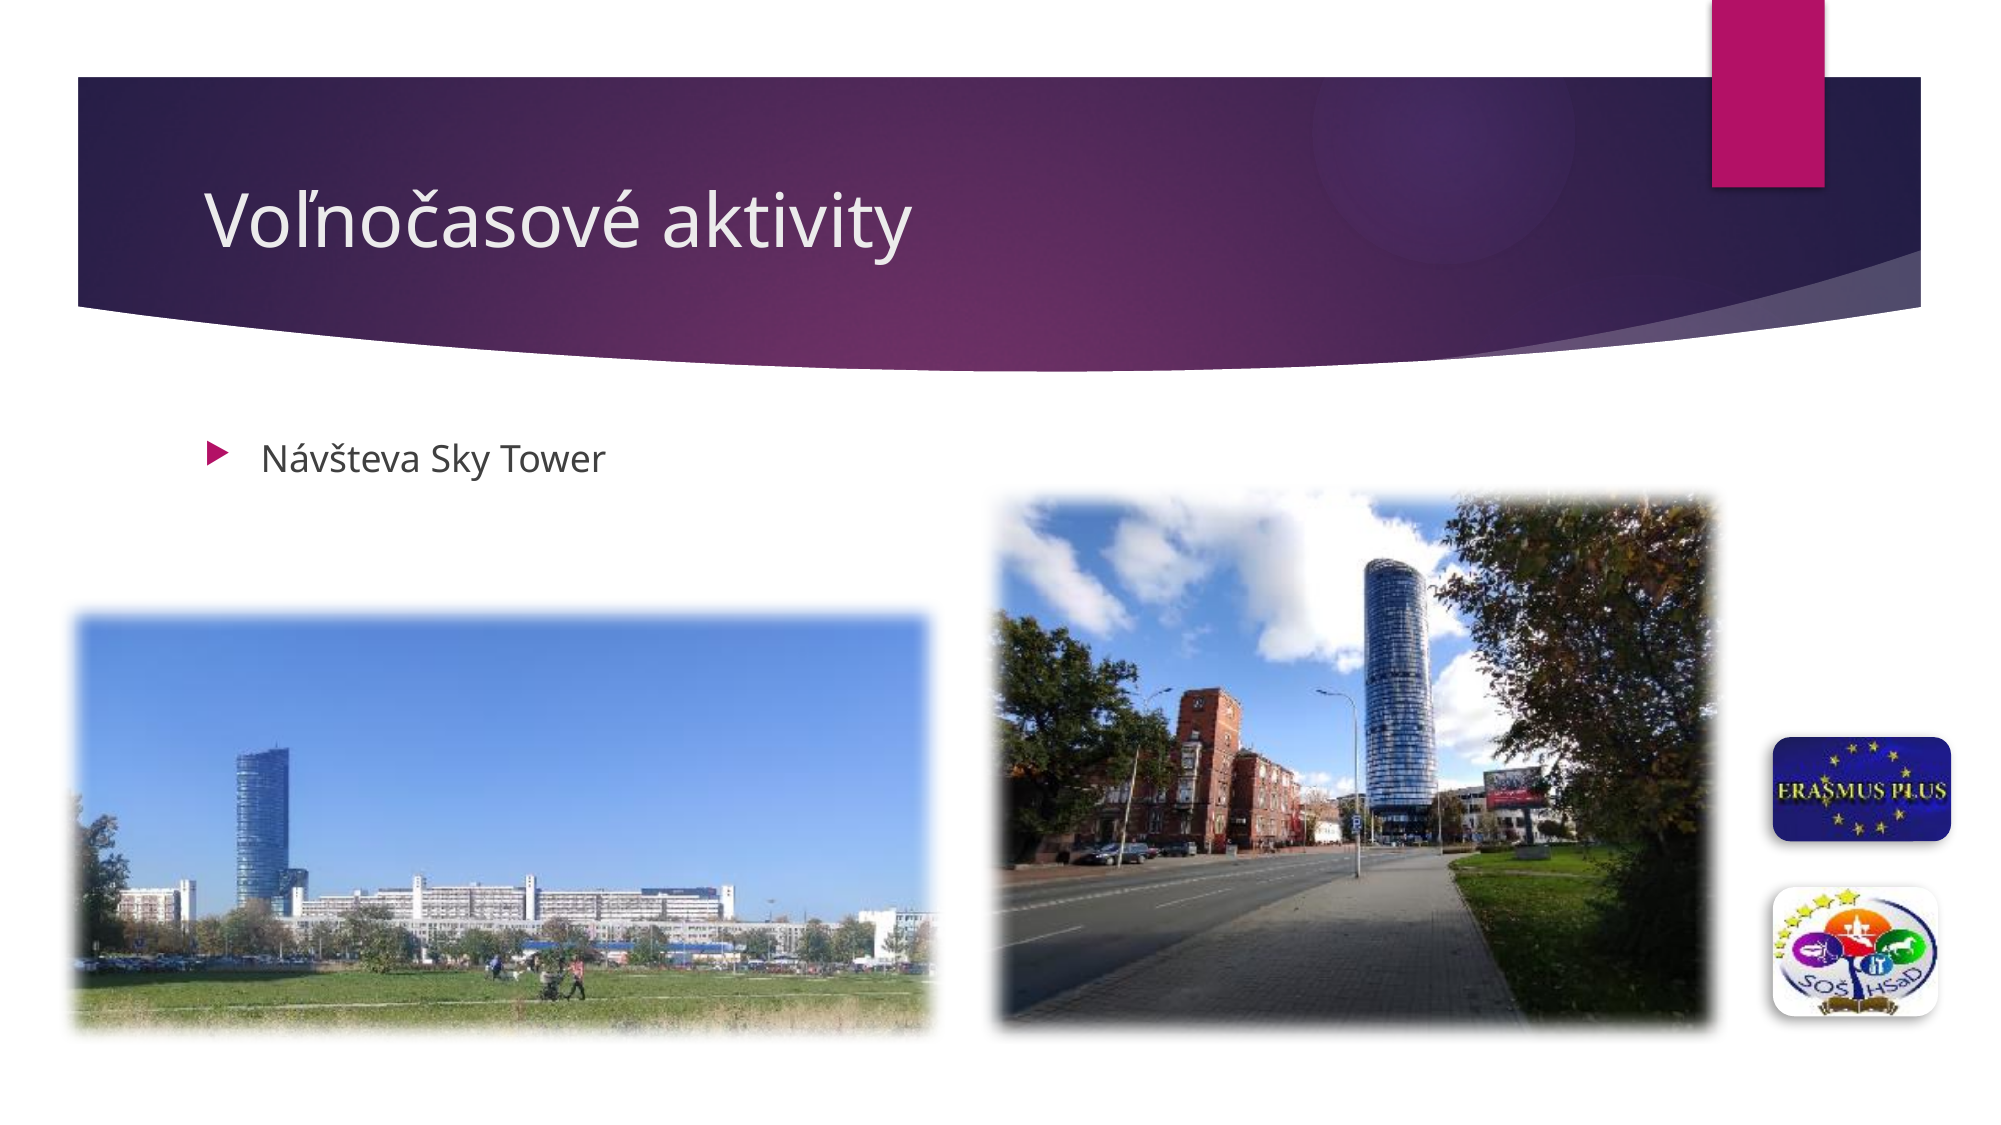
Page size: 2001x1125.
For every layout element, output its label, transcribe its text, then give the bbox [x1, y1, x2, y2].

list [980, 483, 1729, 1045]
picture [1772, 736, 1952, 842]
picture [58, 596, 947, 1045]
title Voľnočasové aktivity [189, 159, 1627, 276]
list Návšteva Sky Tower [189, 427, 981, 988]
picture [1772, 886, 1939, 1017]
